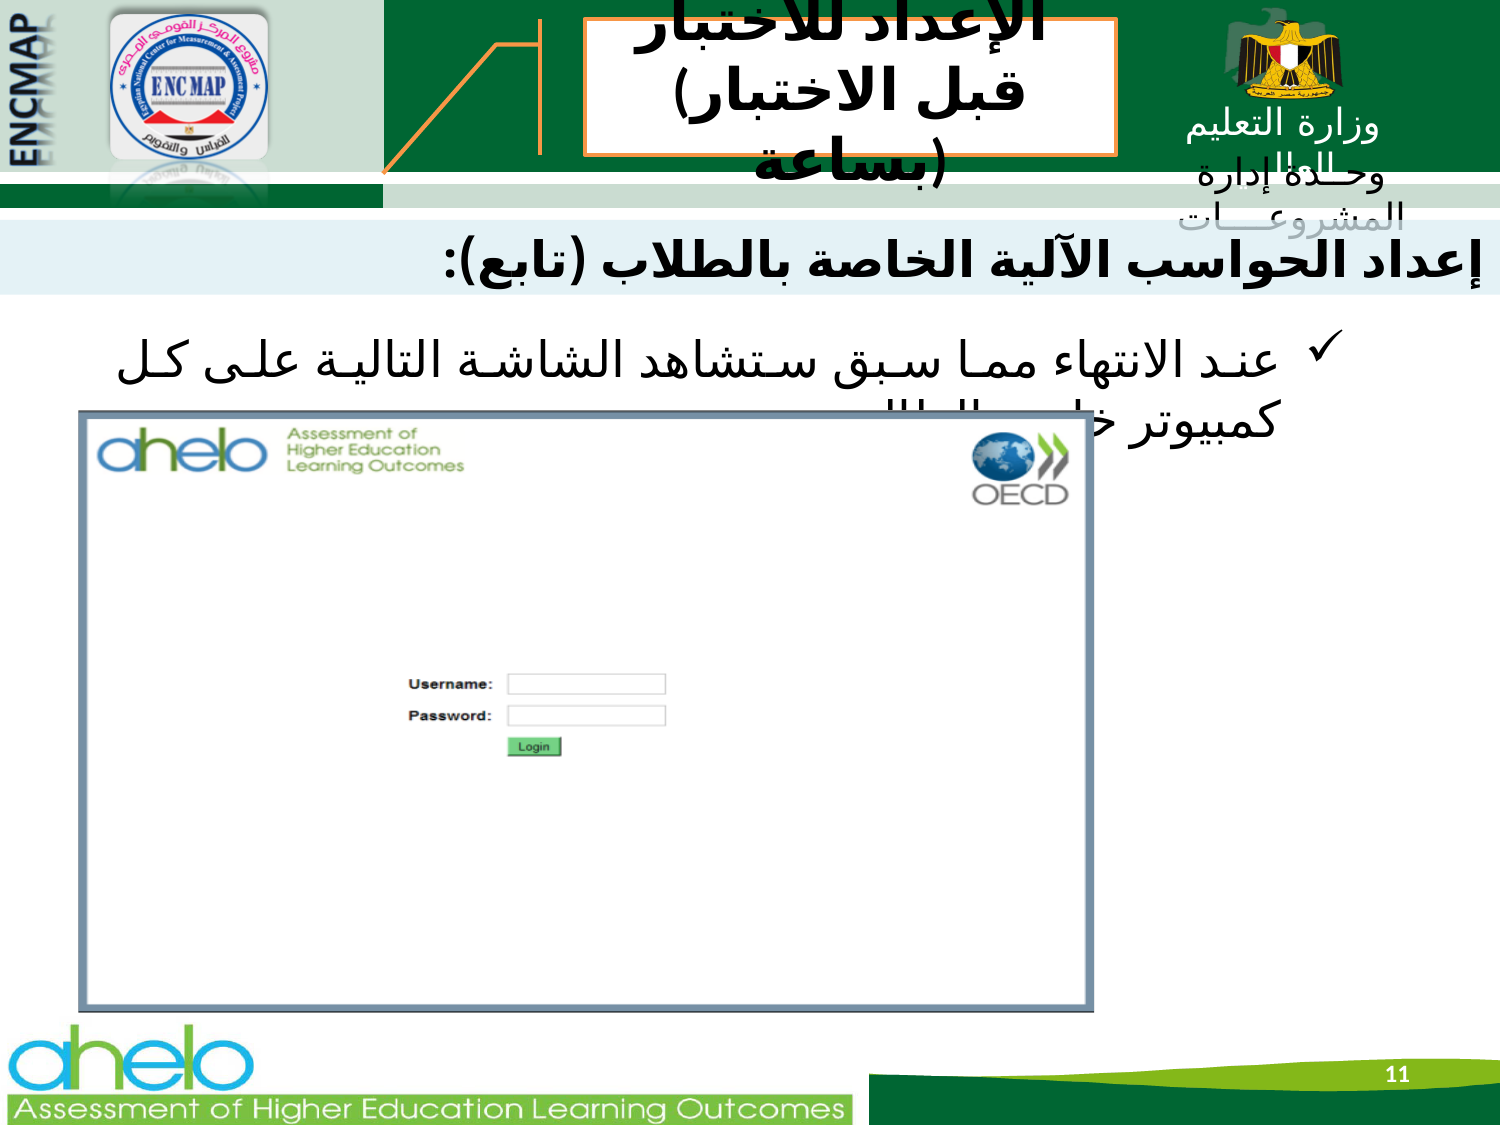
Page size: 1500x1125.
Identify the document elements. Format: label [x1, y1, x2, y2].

text_box [1136, 18, 1447, 211]
picture [0, 409, 1095, 1125]
text_box [0, 0, 1500, 1125]
